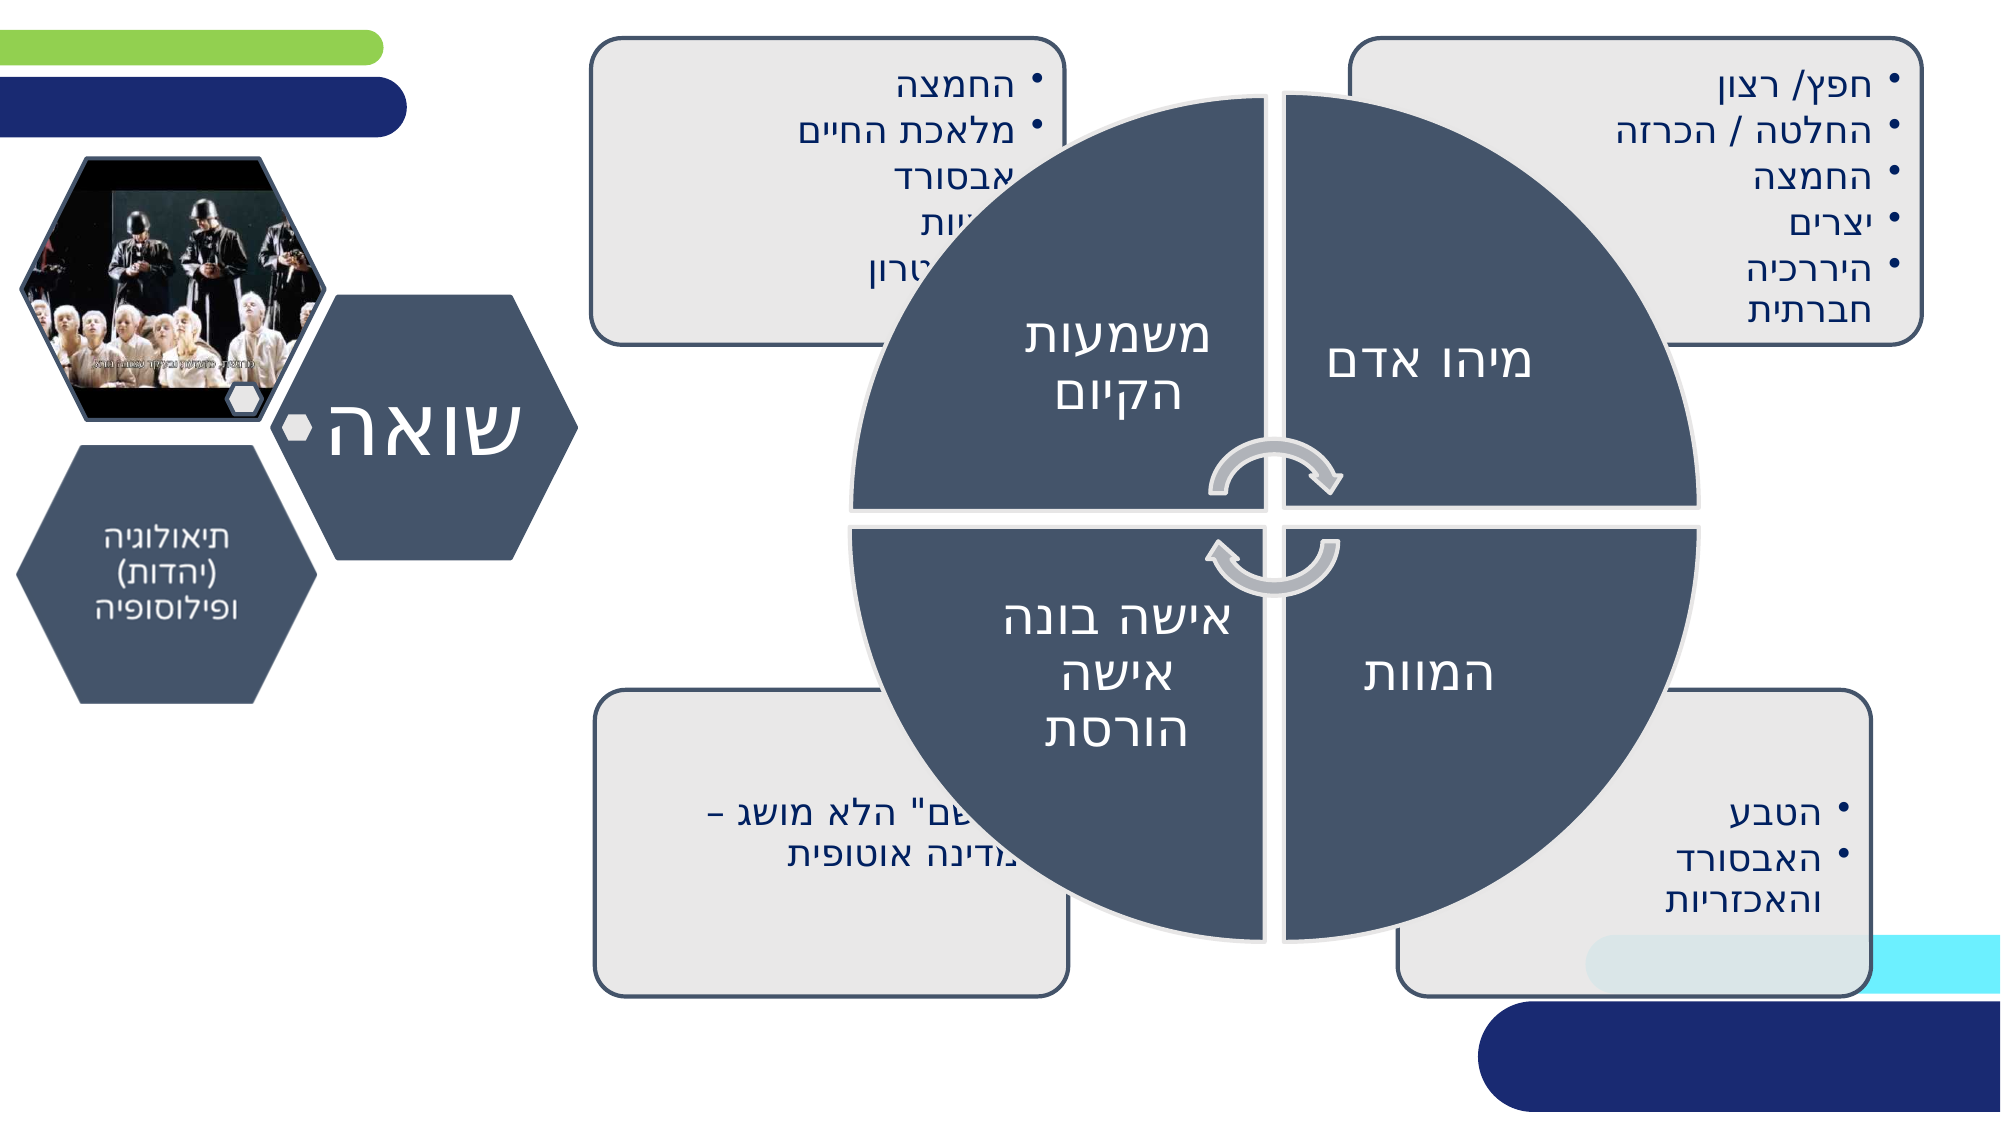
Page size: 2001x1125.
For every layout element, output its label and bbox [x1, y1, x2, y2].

text_box [526, 37, 2000, 997]
picture [16, 445, 318, 704]
list [20, 83, 521, 634]
